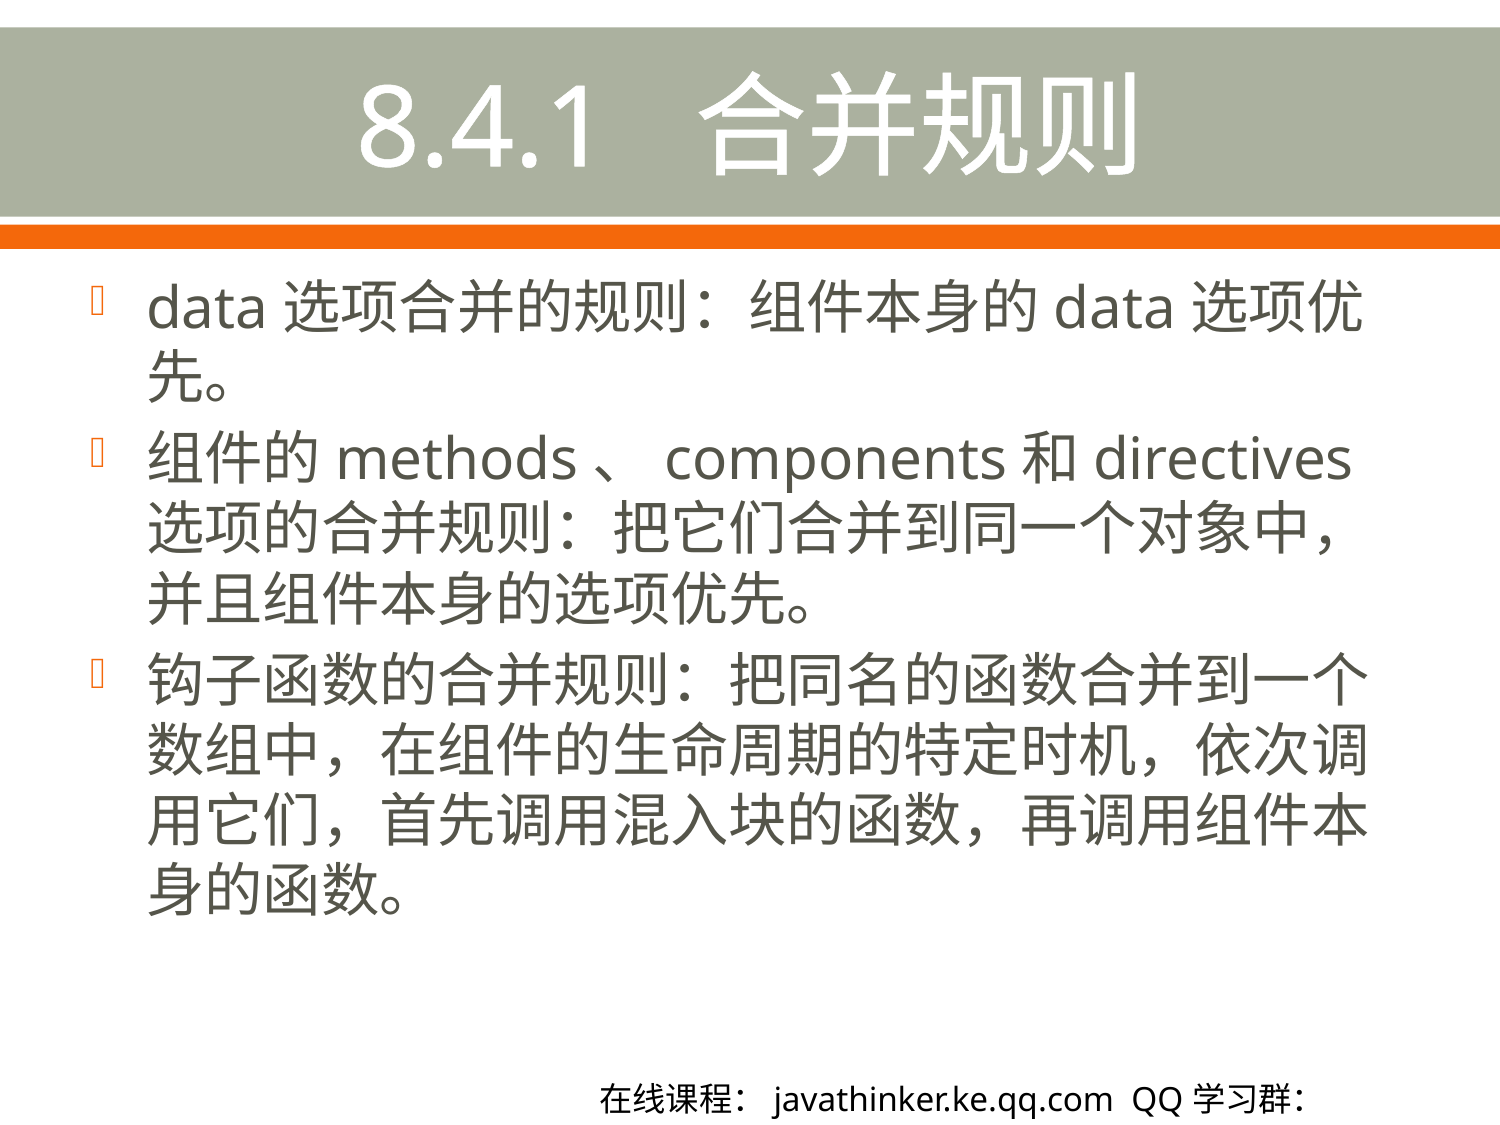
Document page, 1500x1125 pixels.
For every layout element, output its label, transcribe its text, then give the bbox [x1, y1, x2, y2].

title 8.4.1 合并规则 [75, 29, 1425, 213]
list data选项合并的规则：组件本身的data选项优先。 组件的methods、components和directives选项的合并规则：把它们合并到同一个对象中，并且组件本身的选项优先。 钩子函数的合并规则：把同名的函数合并到一个数组中，在组件的生命周期的特定时机，依次调用它们，首先调用混入块的函数，再调用组件本身的函数。 [75, 262, 1425, 1005]
footer 在线课程：javathinker.ke.qq.com QQ学习群：915851077 [584, 1070, 1496, 1121]
